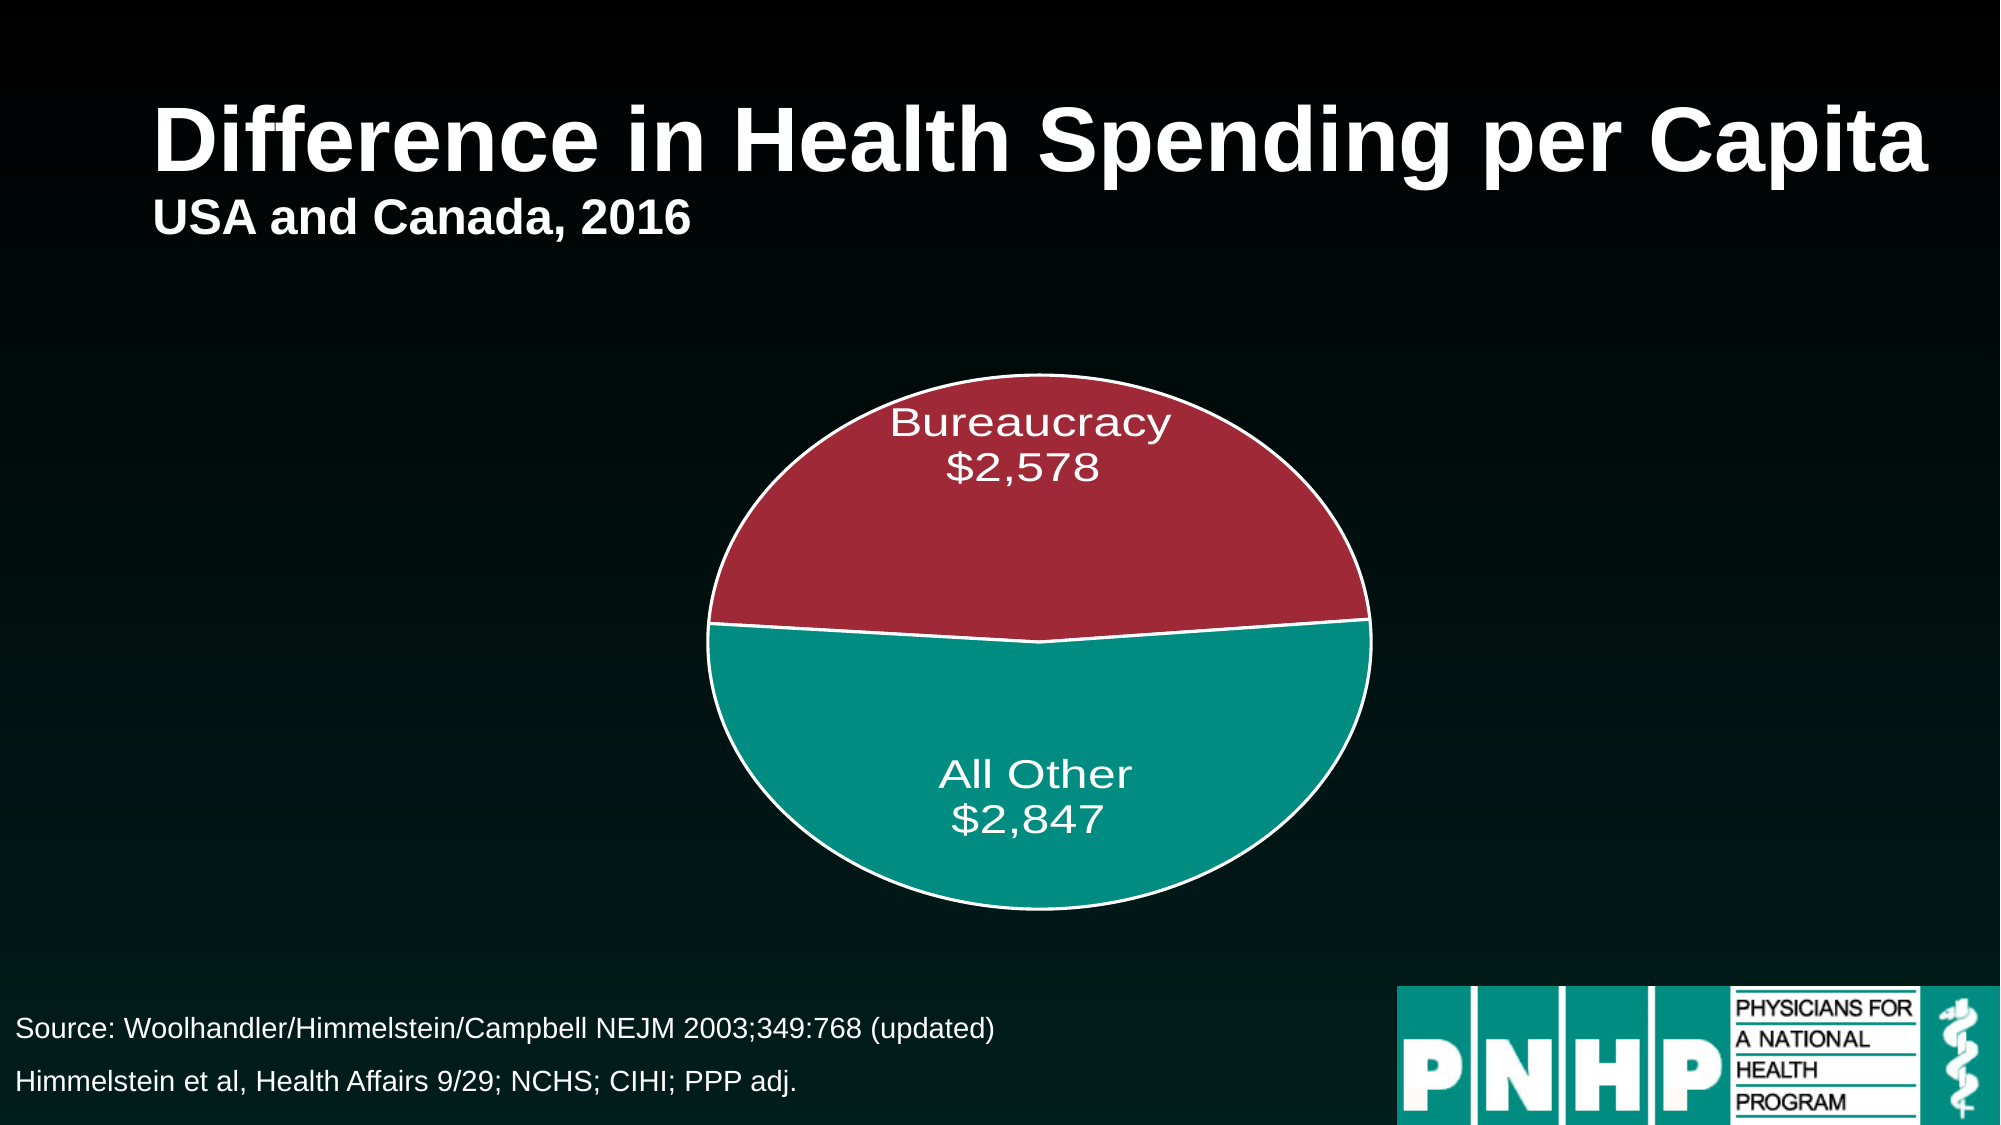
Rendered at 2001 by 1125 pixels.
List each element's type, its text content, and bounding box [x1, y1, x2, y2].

title Difference in Health Spending per Capita USA and Canada, 2016 [137, 59, 1970, 278]
list Source: Woolhandler/Himmelstein/Campbell NEJM 2003;349:768 (updated) Himmelstein et al, Health Affairs 9/29; NCHS; CIHI; PPP adj. [0, 986, 1342, 1125]
picture [1397, 986, 2000, 1125]
chart [421, 277, 1579, 1007]
